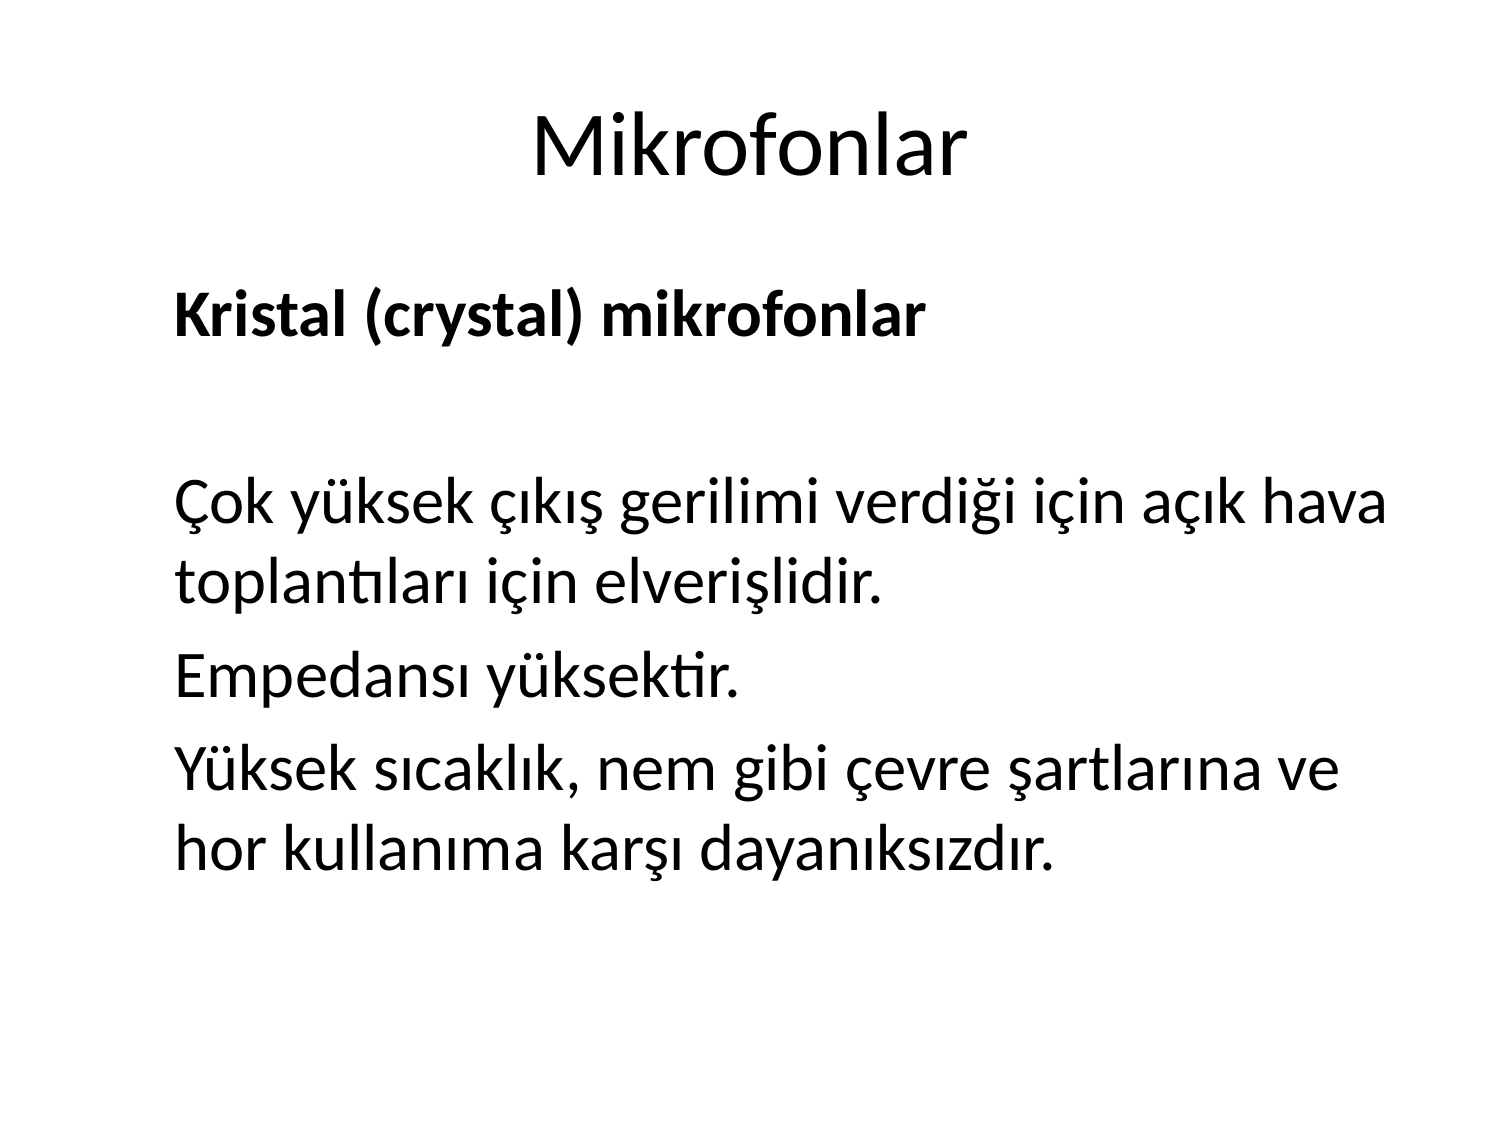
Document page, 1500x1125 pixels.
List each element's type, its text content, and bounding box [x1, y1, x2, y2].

title Mikrofonlar [75, 45, 1425, 233]
list Kristal (crystal) mikrofonlar Çok yüksek çıkış gerilimi verdiği için açık hava toplantıları için elverişlidir. Empedansı yüksektir. Yüksek sıcaklık, nem gibi çevre şartlarına ve hor kullanıma karşı dayanıksızdır. [75, 262, 1425, 1005]
